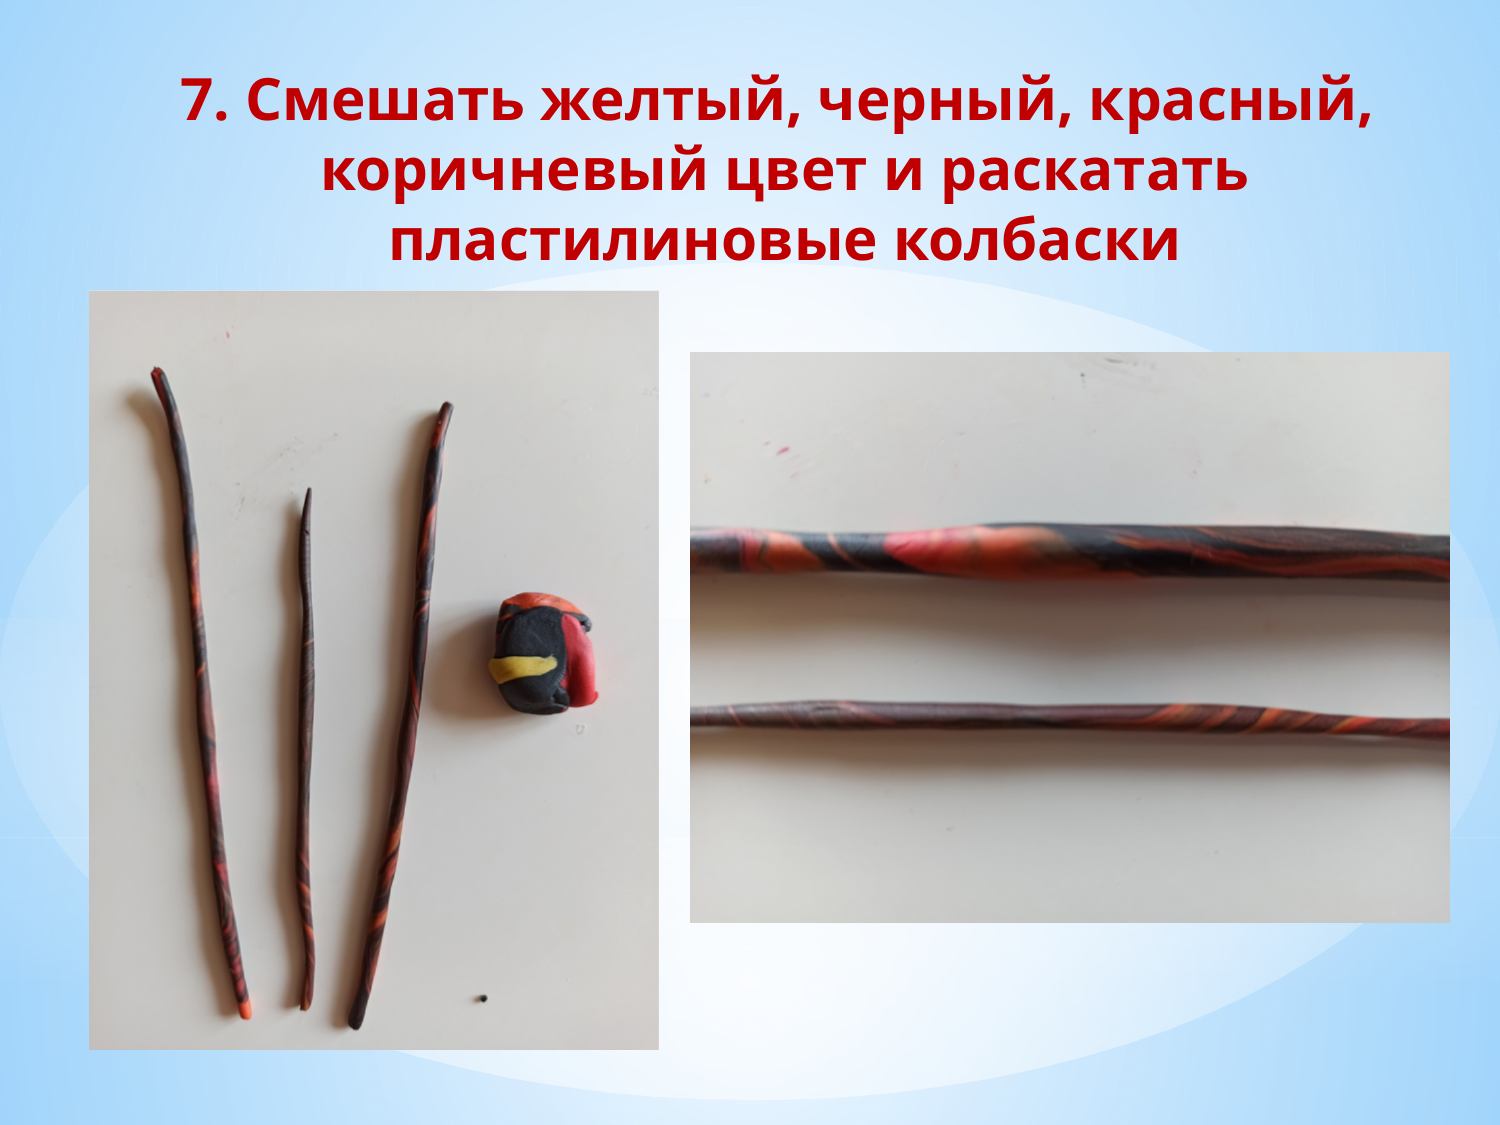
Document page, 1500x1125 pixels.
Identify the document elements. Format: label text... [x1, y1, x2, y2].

text_box 7. Смешать желтый, черный, красный, коричневый цвет и раскатать пластилиновые колбаски [165, 54, 1390, 350]
picture [0, 291, 1451, 1050]
